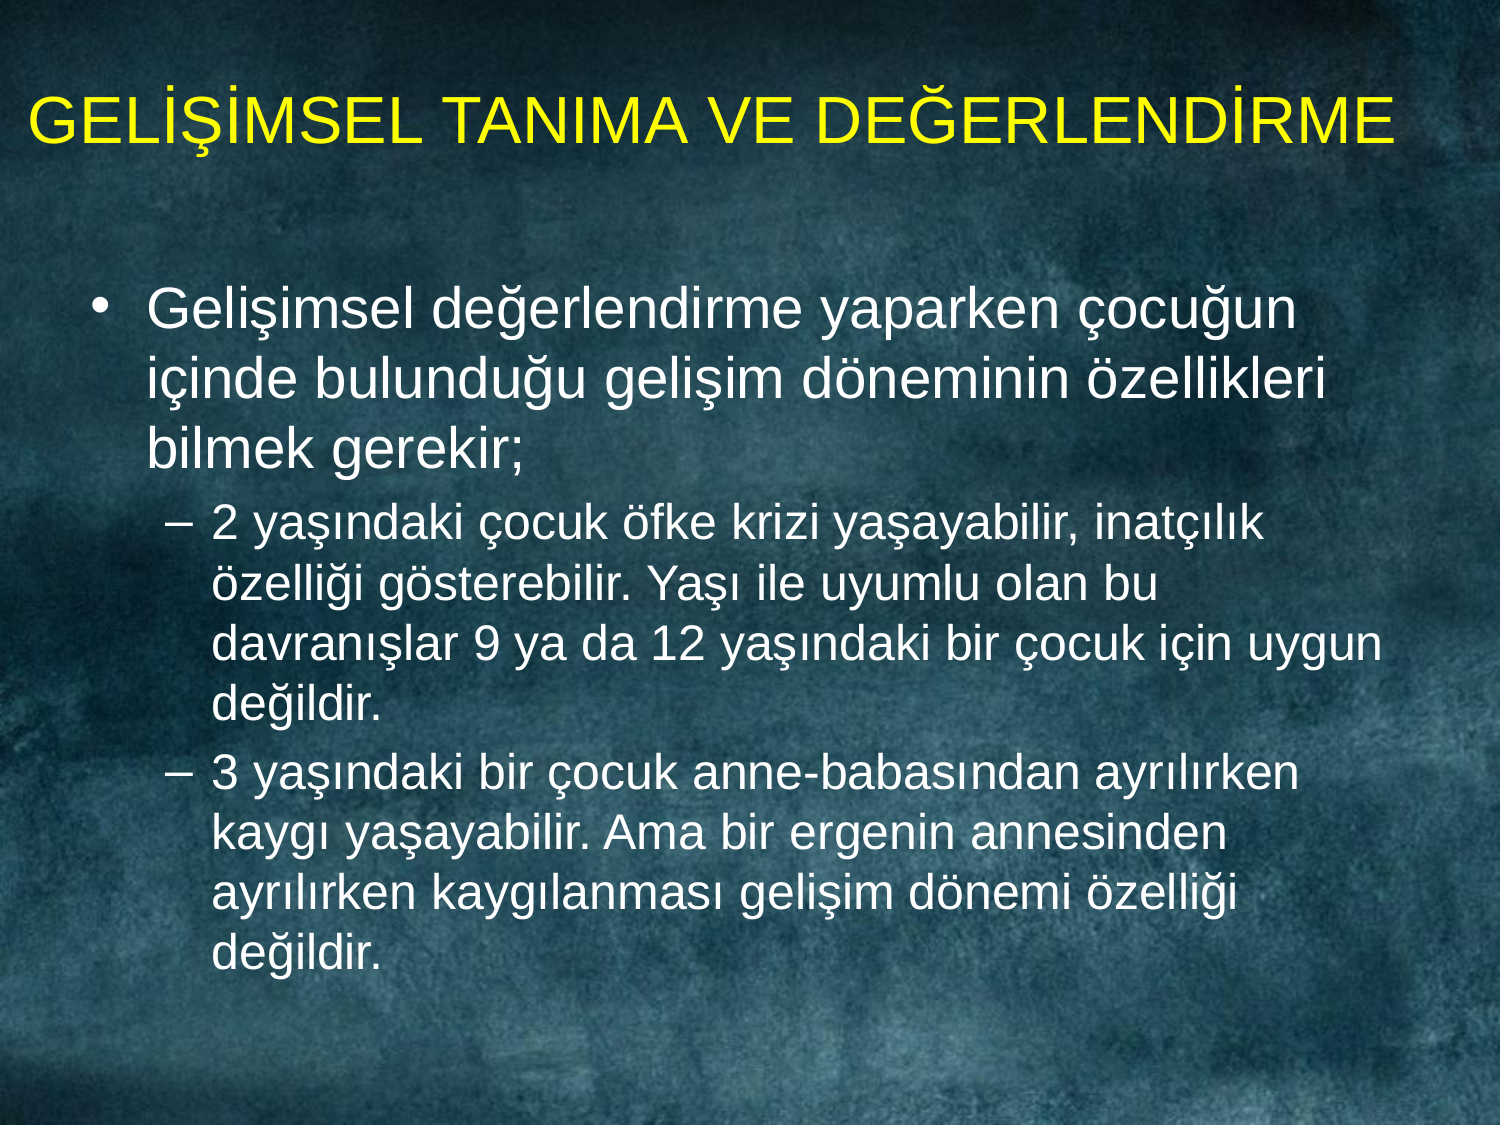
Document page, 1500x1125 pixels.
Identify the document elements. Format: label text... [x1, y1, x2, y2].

title GELİŞİMSEL TANIMA VE DEĞERLENDİRME [0, 45, 1425, 233]
list Gelişimsel değerlendirme yaparken çocuğun içinde bulunduğu gelişim döneminin özellikleri bilmek gerekir; 2 yaşındaki çocuk öfke krizi yaşayabilir, inatçılık özelliği gösterebilir. Yaşı ile uyumlu olan bu davranışlar 9 ya da 12 yaşındaki bir çocuk için uygun değildir. 3 yaşındaki bir çocuk anne-babasından ayrılırken kaygı yaşayabilir. Ama bir ergenin annesinden ayrılırken kaygılanması gelişim dönemi özelliği değildir. [75, 262, 1425, 1005]
picture [0, 0, 1500, 1125]
